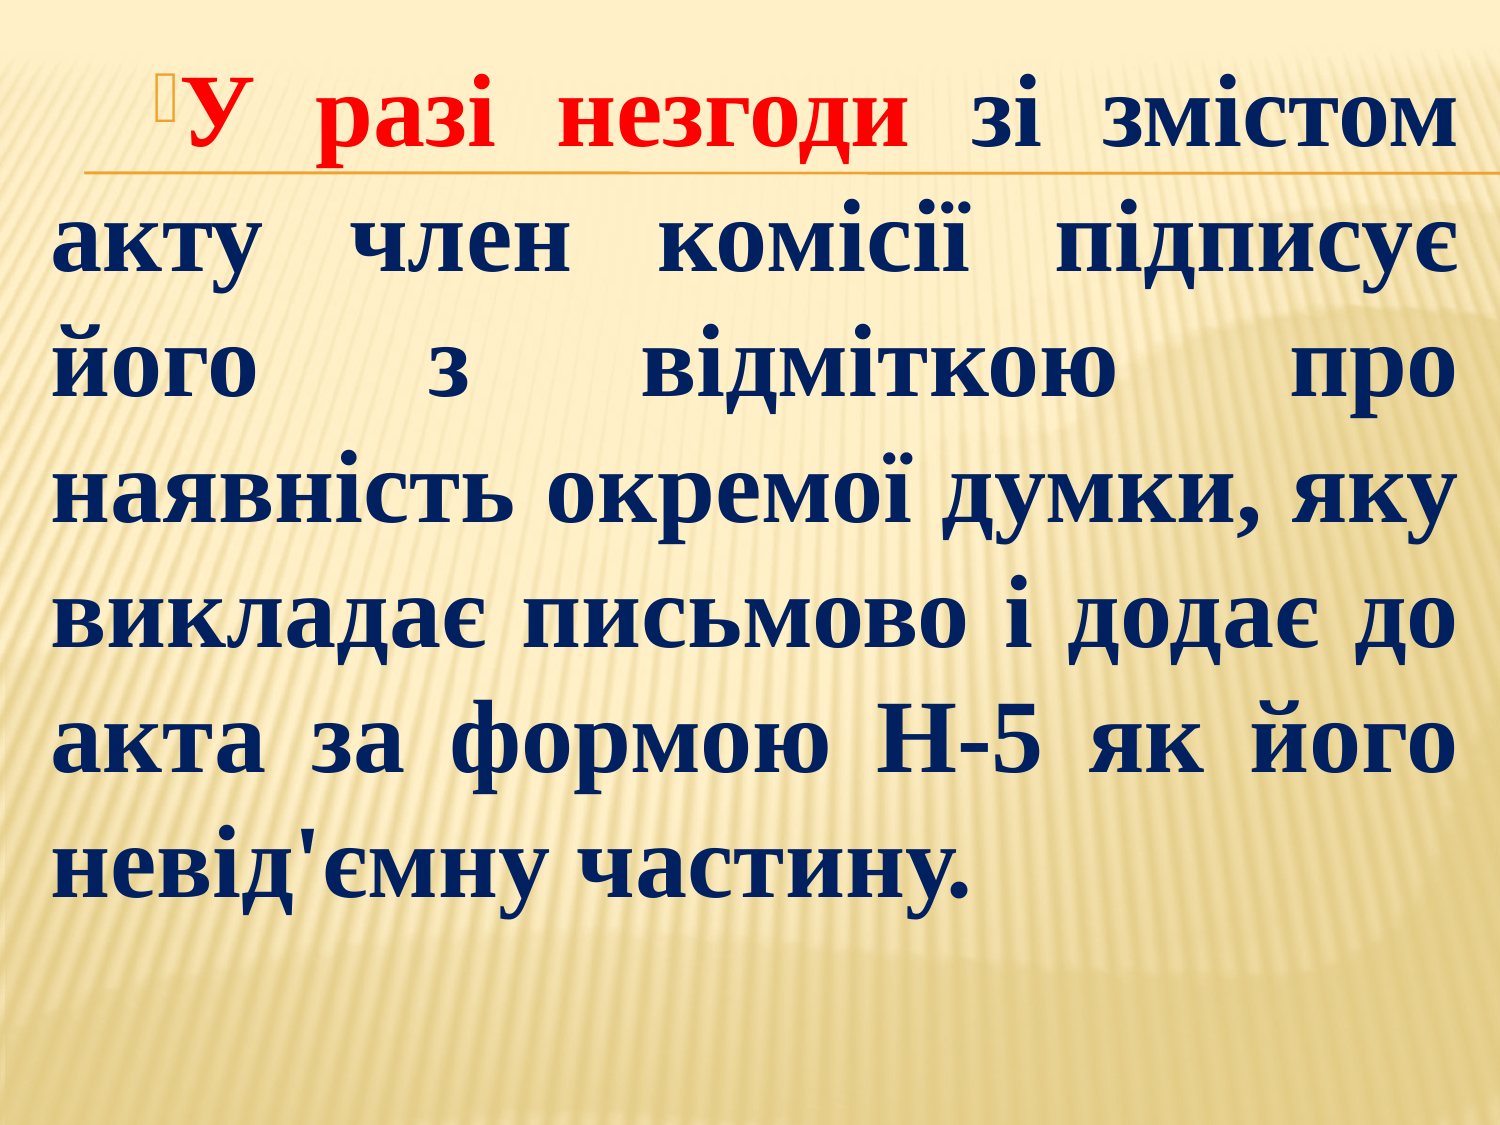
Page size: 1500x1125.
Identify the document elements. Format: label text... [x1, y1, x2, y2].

list У разі незгоди зі змістом акту член комісії підписує його з відміткою про наявність окремої думки, яку викладає письмово і додає до акта за формою Н-5 як його невід'ємну частину. [35, 35, 1475, 1090]
